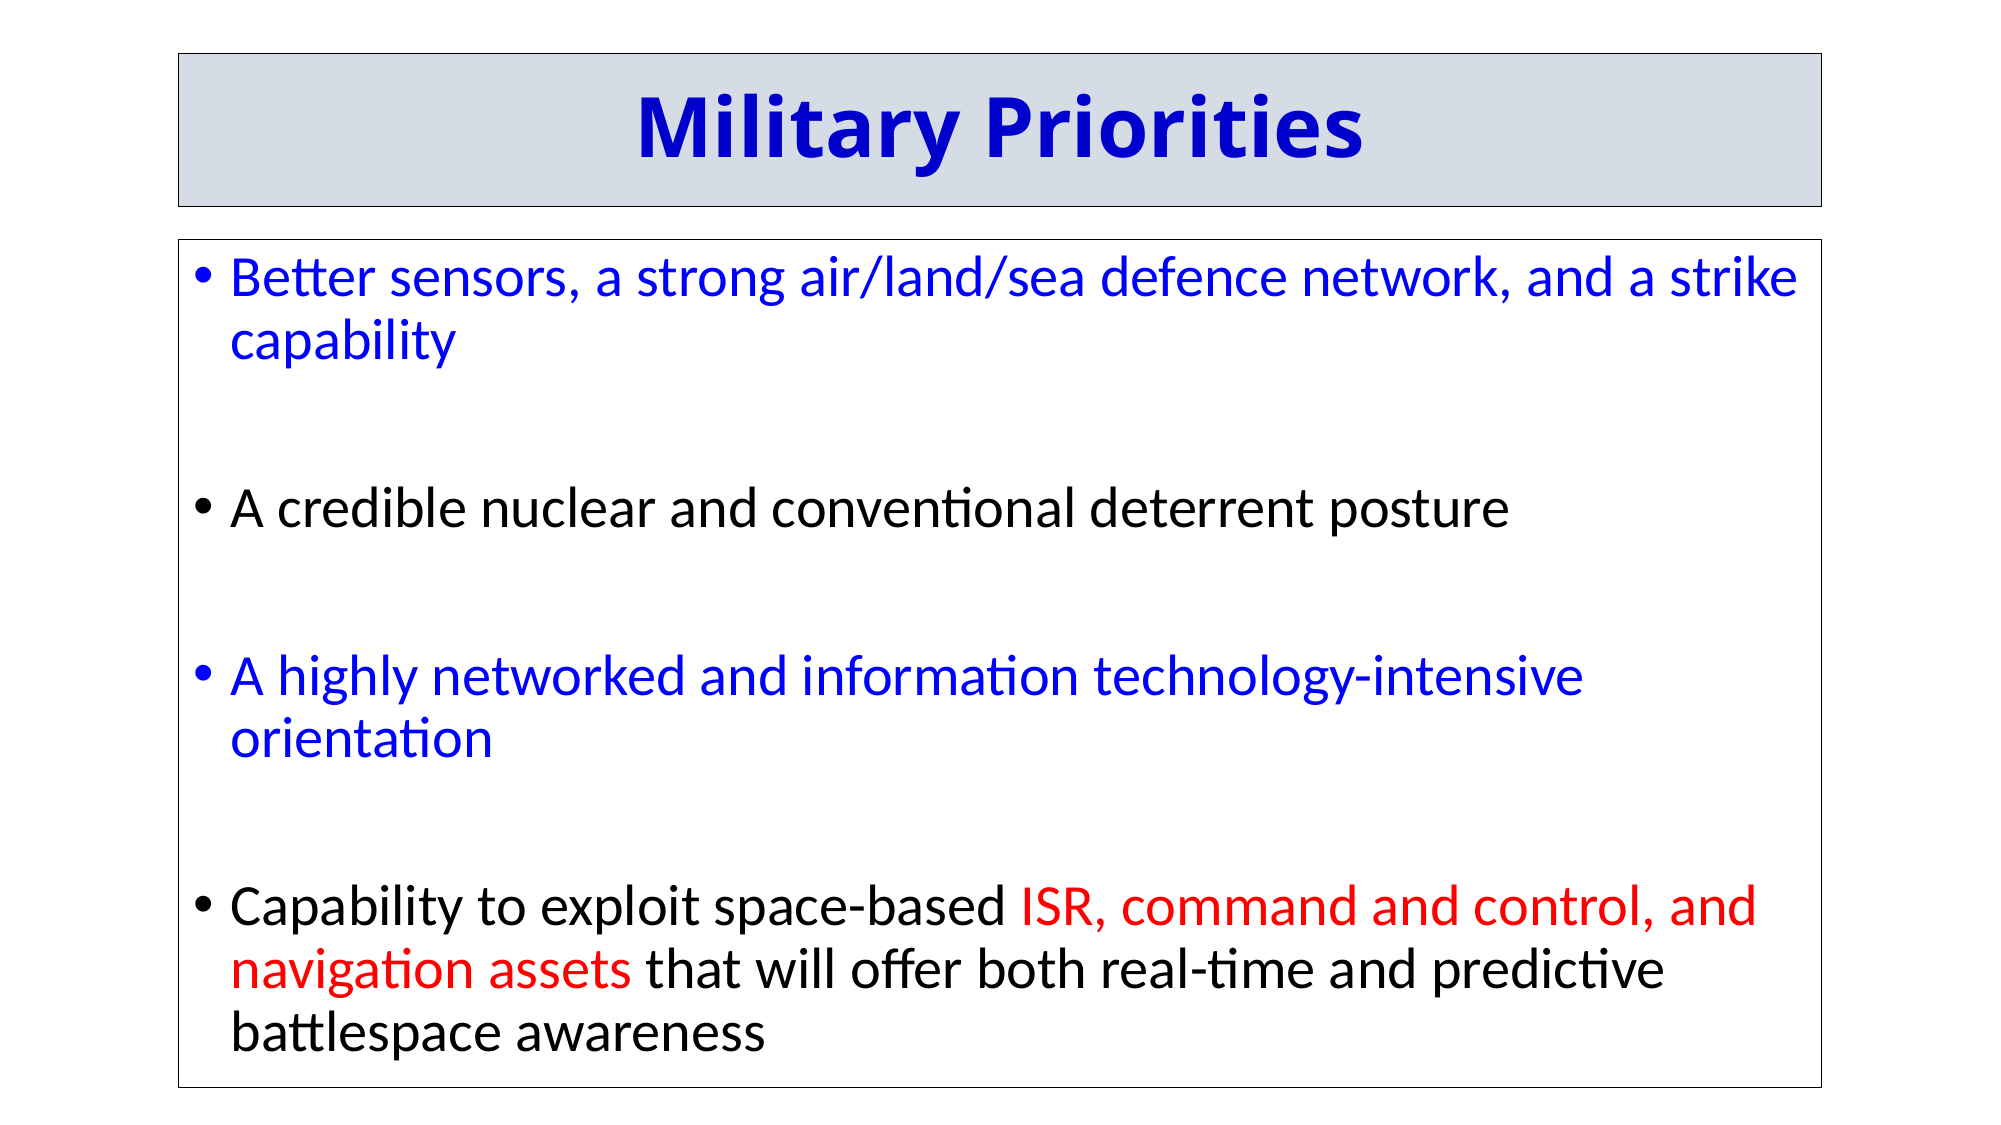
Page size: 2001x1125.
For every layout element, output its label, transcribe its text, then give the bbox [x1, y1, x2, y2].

list Better sensors, a strong air/land/sea defence network, and a strike capability A credible nuclear and conventional deterrent posture A highly networked and information technology-intensive orientation Capability to exploit space-based ISR, command and control, and navigation assets that will offer both real-time and predictive battlespace awareness [178, 239, 1822, 1088]
title Military Priorities [178, 53, 1822, 207]
